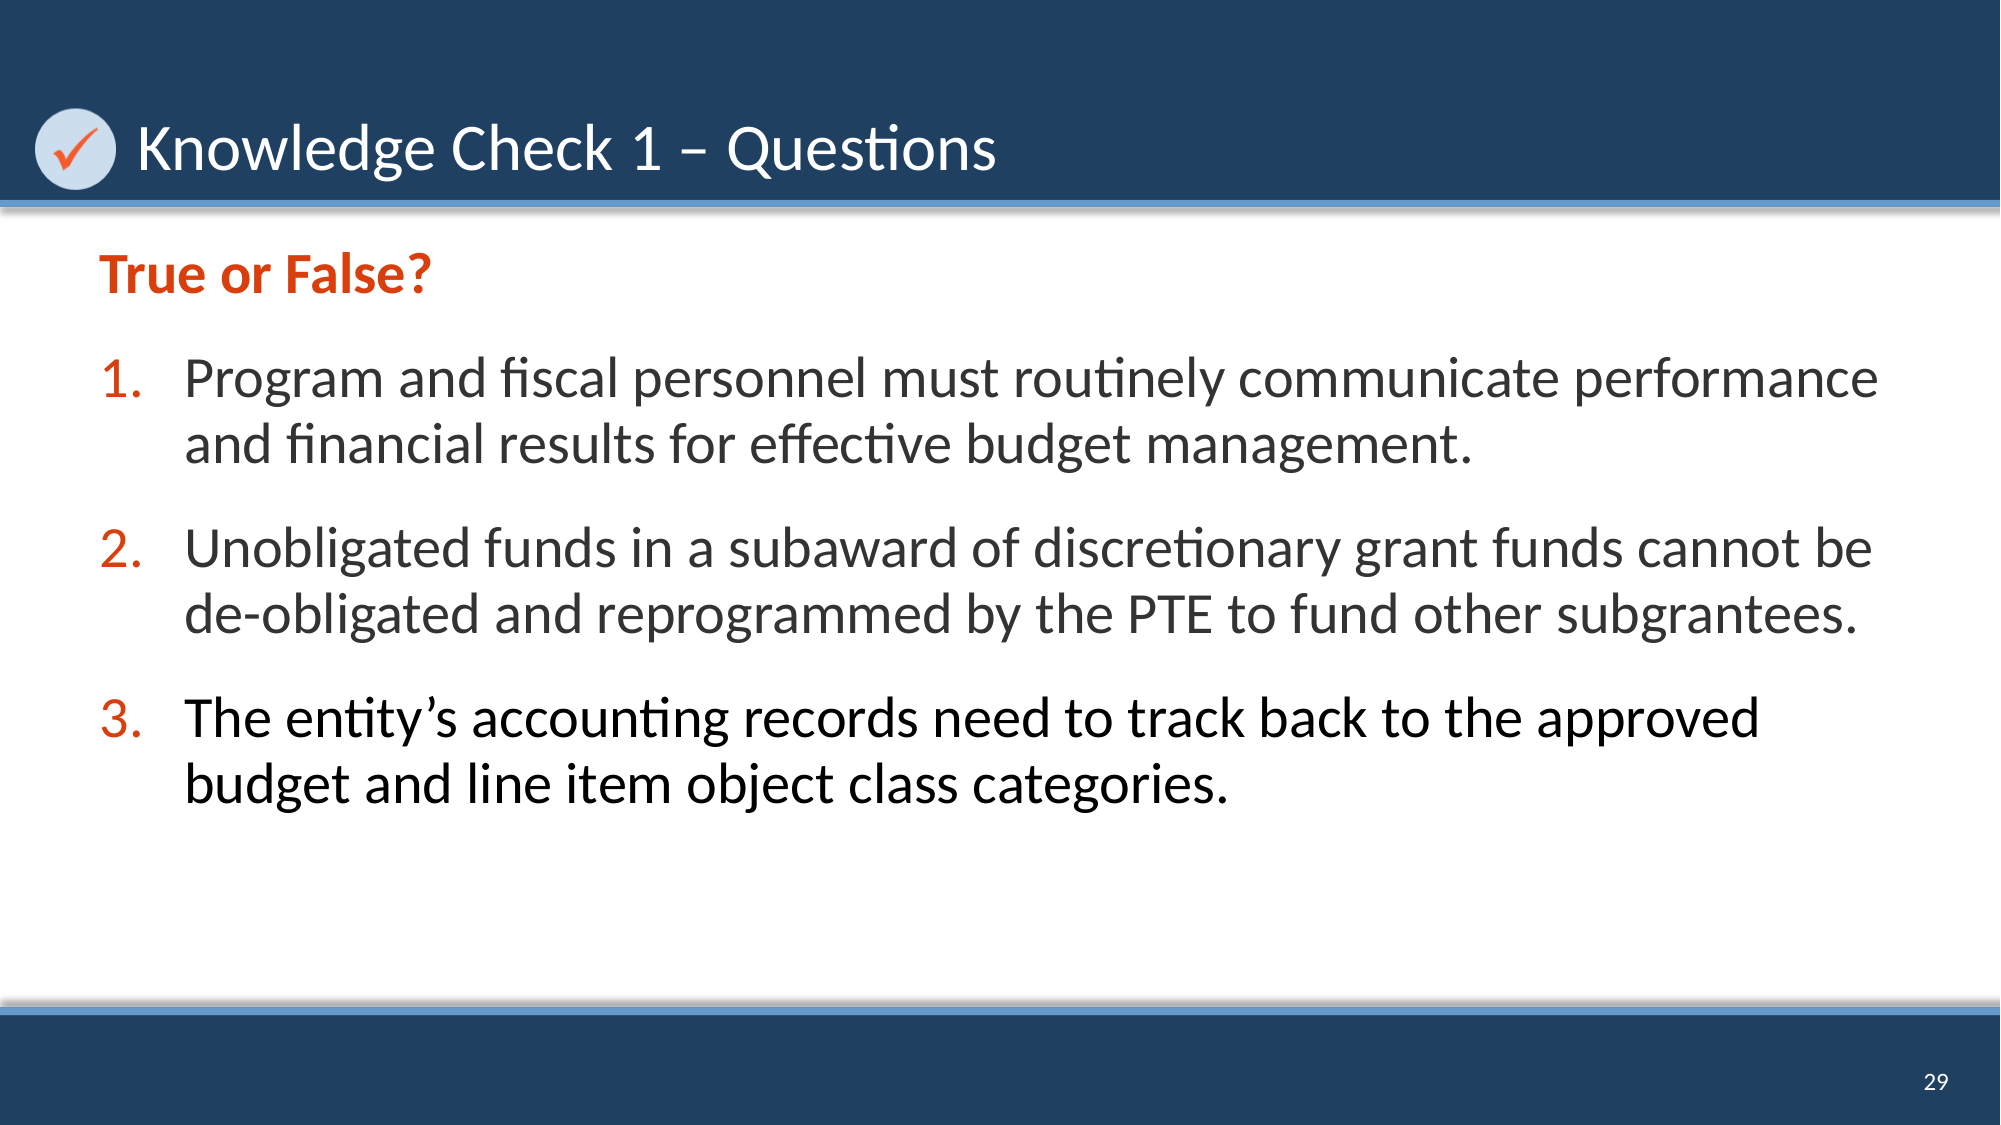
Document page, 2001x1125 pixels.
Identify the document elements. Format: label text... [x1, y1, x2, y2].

picture [0, 0, 2000, 222]
list True or False? Program and fiscal personnel must routinely communicate performance and financial results for effective budget management. Unobligated funds in a subaward of discretionary grant funds cannot be de-obligated and reprogrammed by the PTE to fund other subgrantees. The entity’s accounting records need to track back to the approved budget and line item object class categories. [84, 233, 1915, 1014]
title Knowledge Check 1 – Questions [122, 11, 1987, 193]
slide_number 29 [1514, 1050, 1965, 1111]
picture [0, 992, 2000, 1125]
